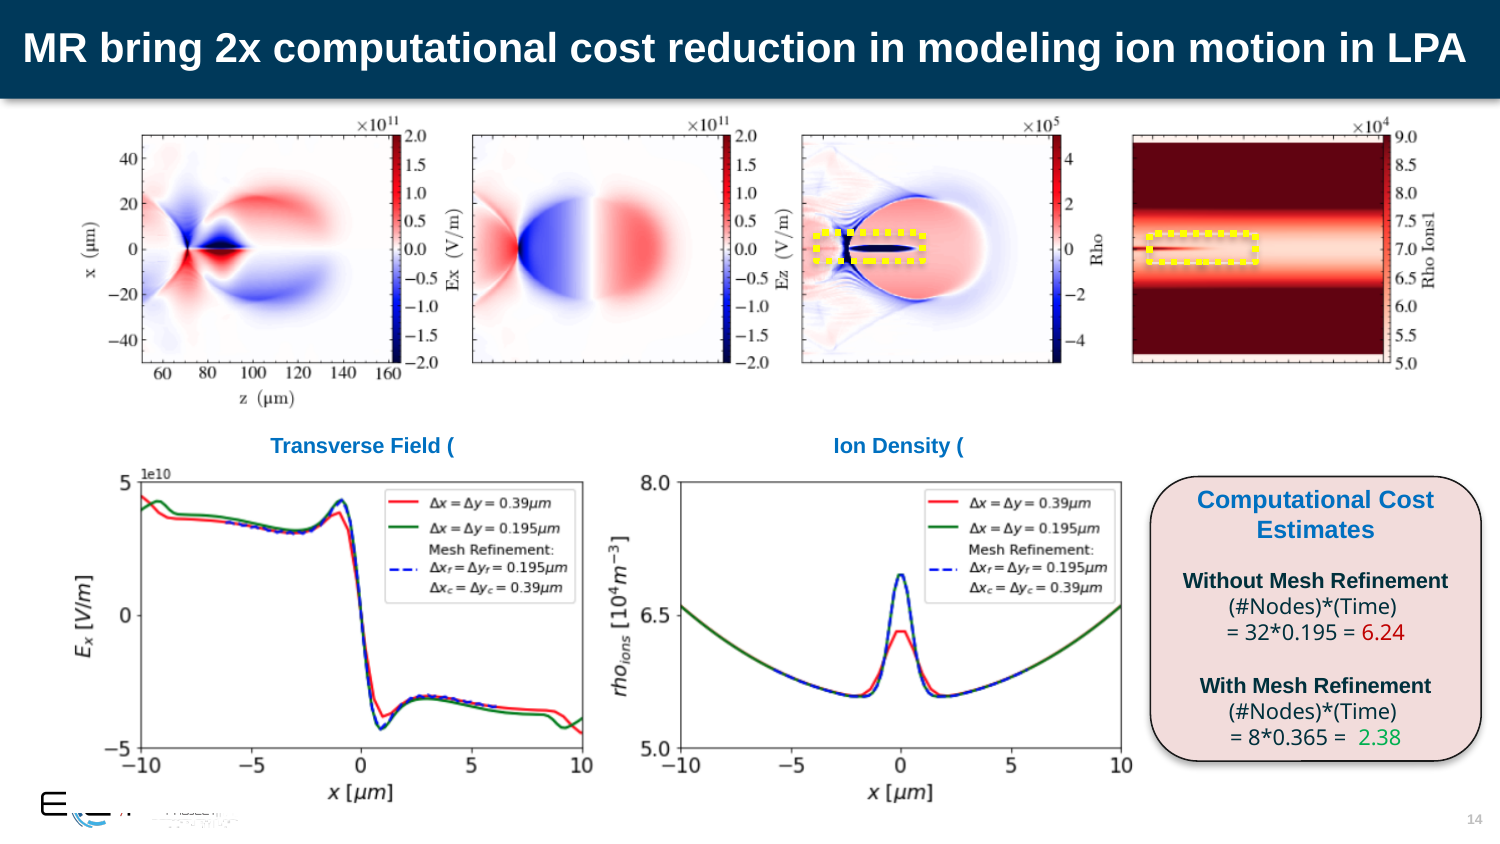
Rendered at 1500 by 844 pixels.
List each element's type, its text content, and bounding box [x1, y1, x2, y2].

picture [74, 112, 1445, 412]
picture [41, 456, 1140, 829]
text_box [1150, 476, 1482, 762]
title MR bring 2x computational cost reduction in modeling ion motion in LPA [0, 0, 1500, 99]
